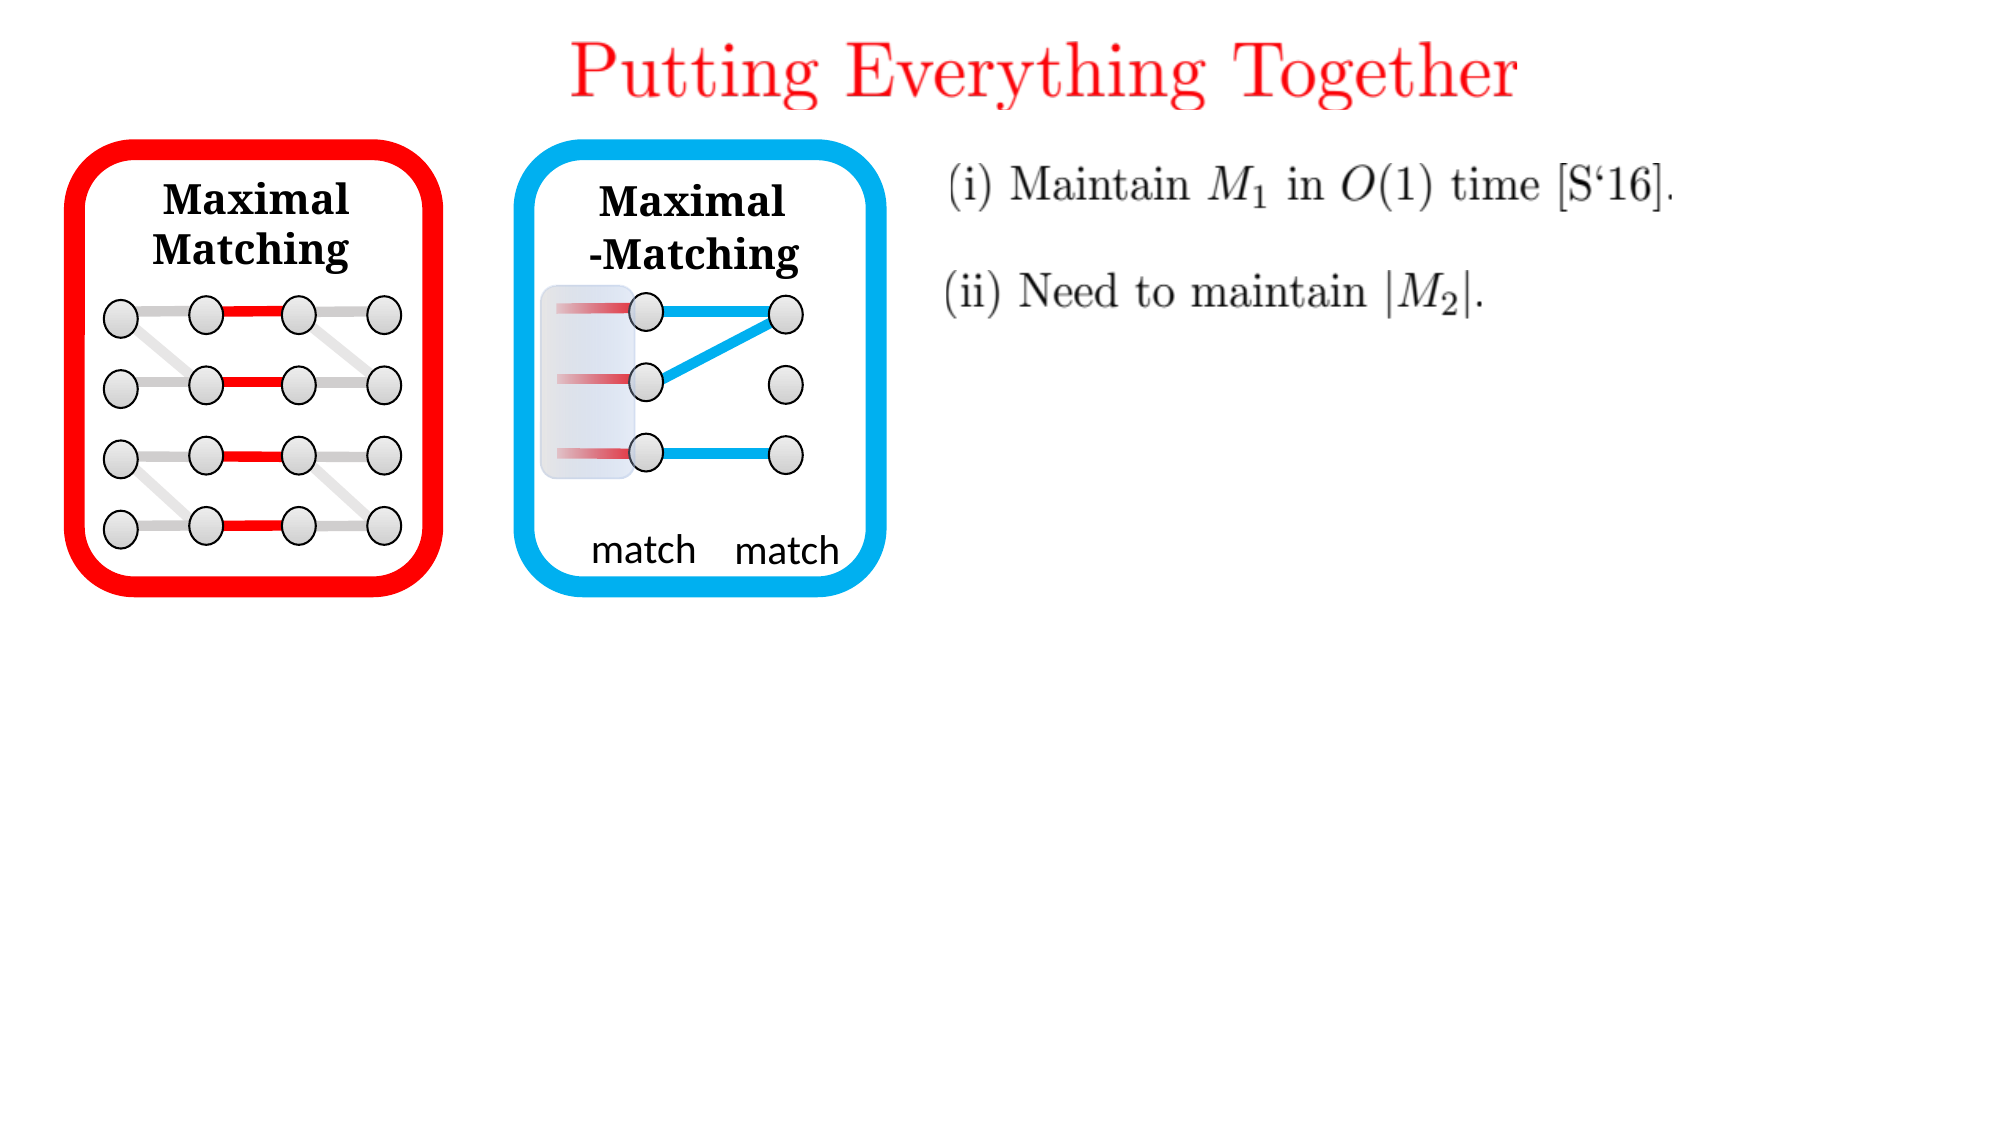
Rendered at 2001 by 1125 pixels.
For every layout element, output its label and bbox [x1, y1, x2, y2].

picture [946, 270, 1482, 319]
picture [950, 163, 1672, 212]
text_box [523, 149, 877, 587]
picture [571, 40, 1518, 110]
text_box [74, 149, 433, 587]
